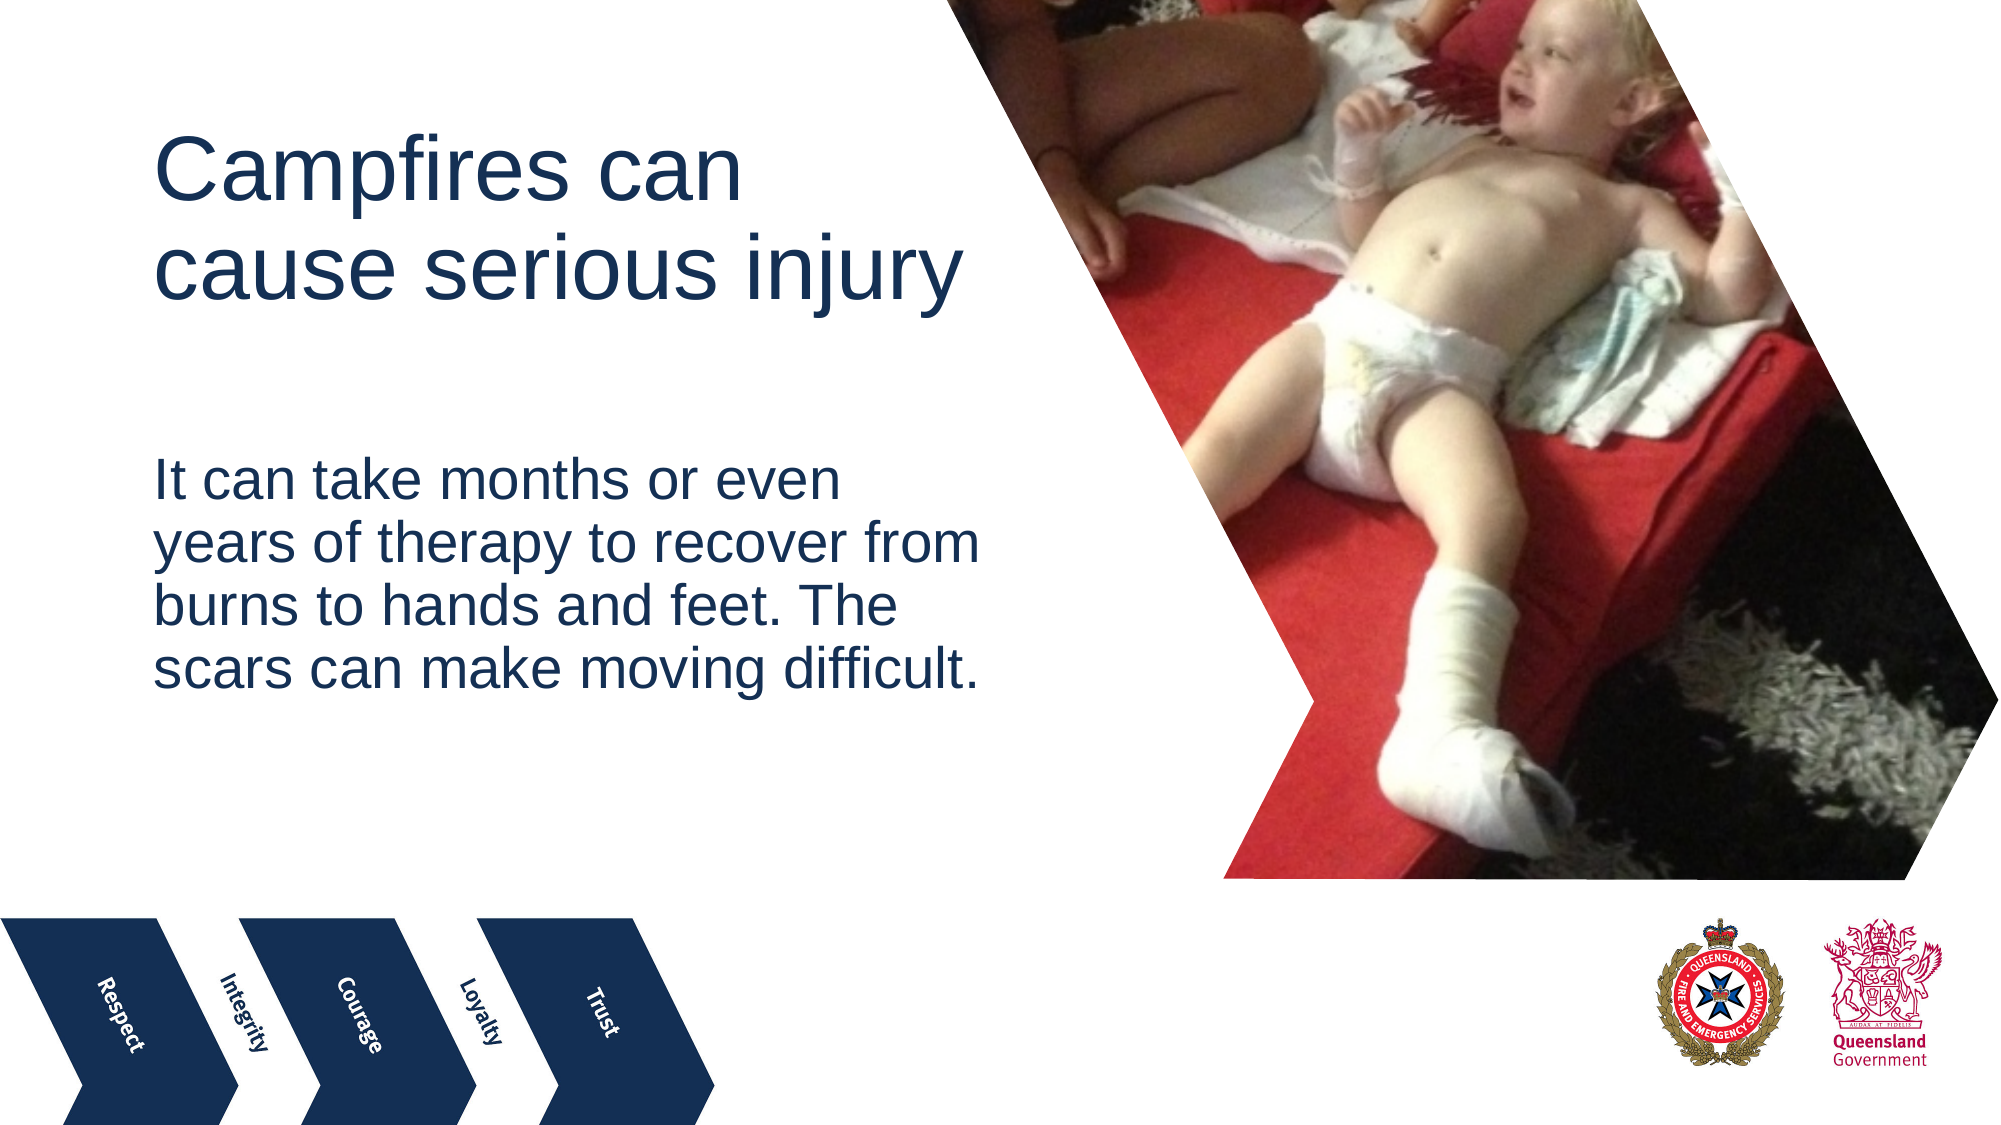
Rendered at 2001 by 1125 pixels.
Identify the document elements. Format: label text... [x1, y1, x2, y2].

list It can take months or even years of therapy to recover from burns to hands and feet. The scars can make moving difficult. [139, 441, 946, 811]
picture [0, 0, 2001, 1125]
title Campfires can cause serious injury [139, 111, 946, 329]
